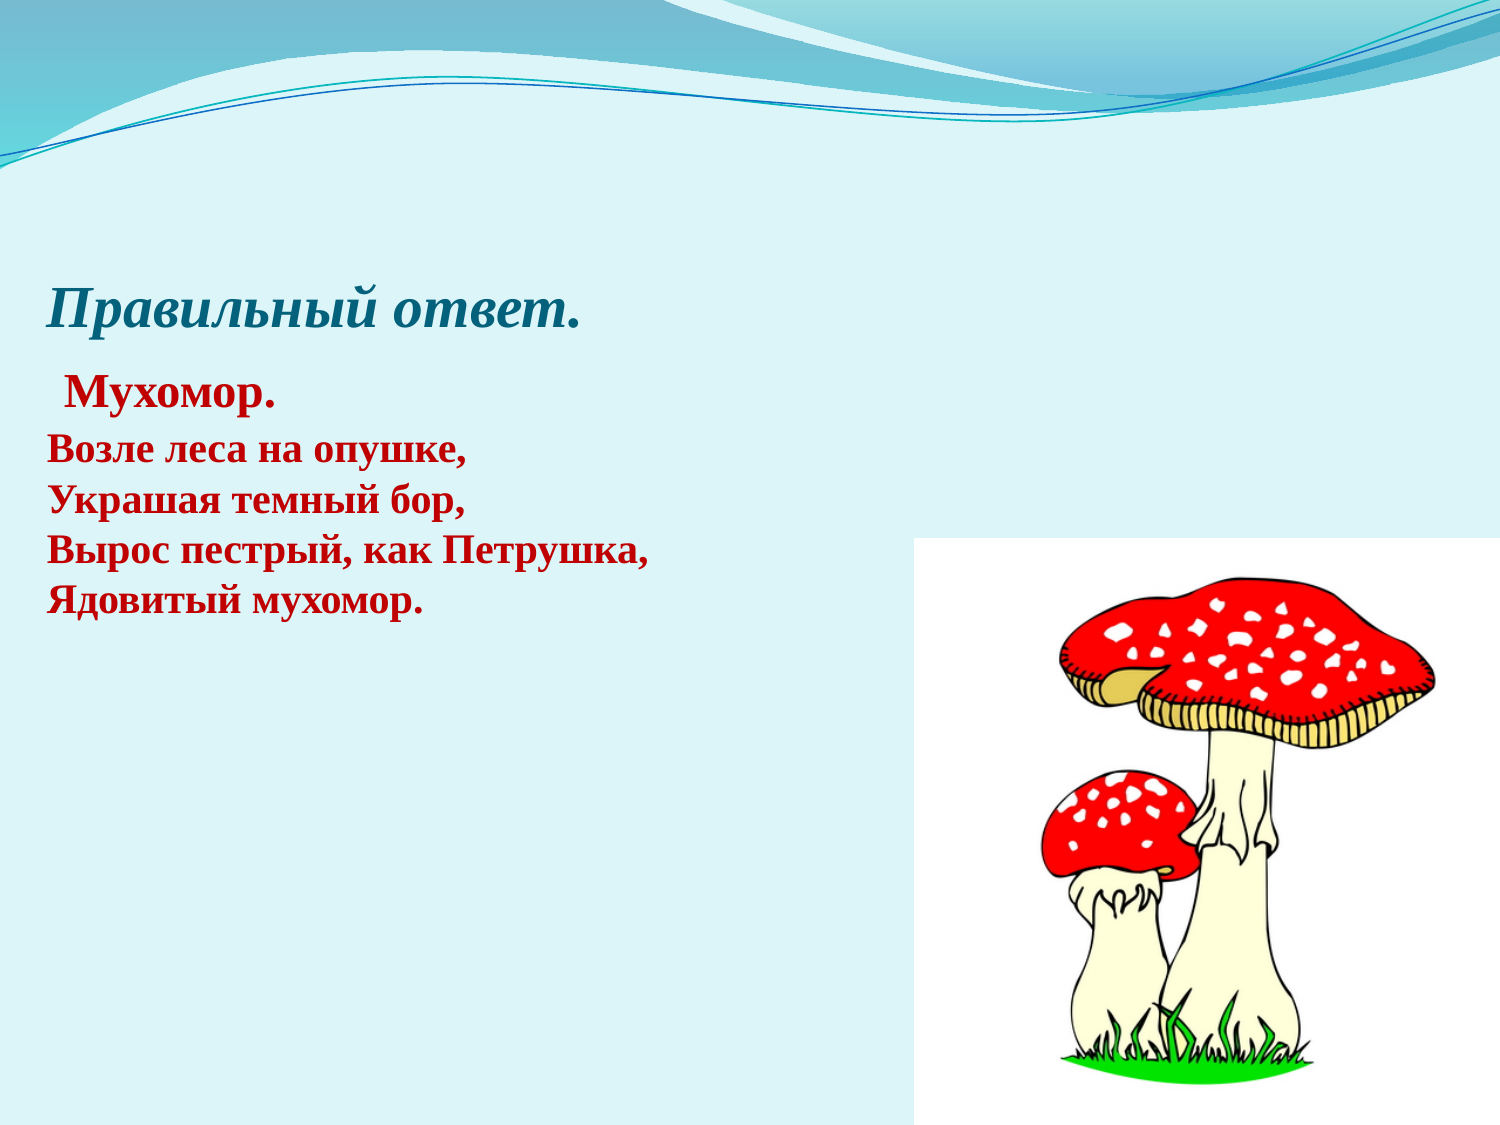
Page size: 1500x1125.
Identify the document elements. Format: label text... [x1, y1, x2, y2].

title Правильный ответ. Мухомор. Возле леса на опушке, Украшая темный бор, Вырос пестрый, как Петрушка, Ядовитый мухомор. [46, 257, 1500, 704]
picture [913, 538, 1500, 1125]
